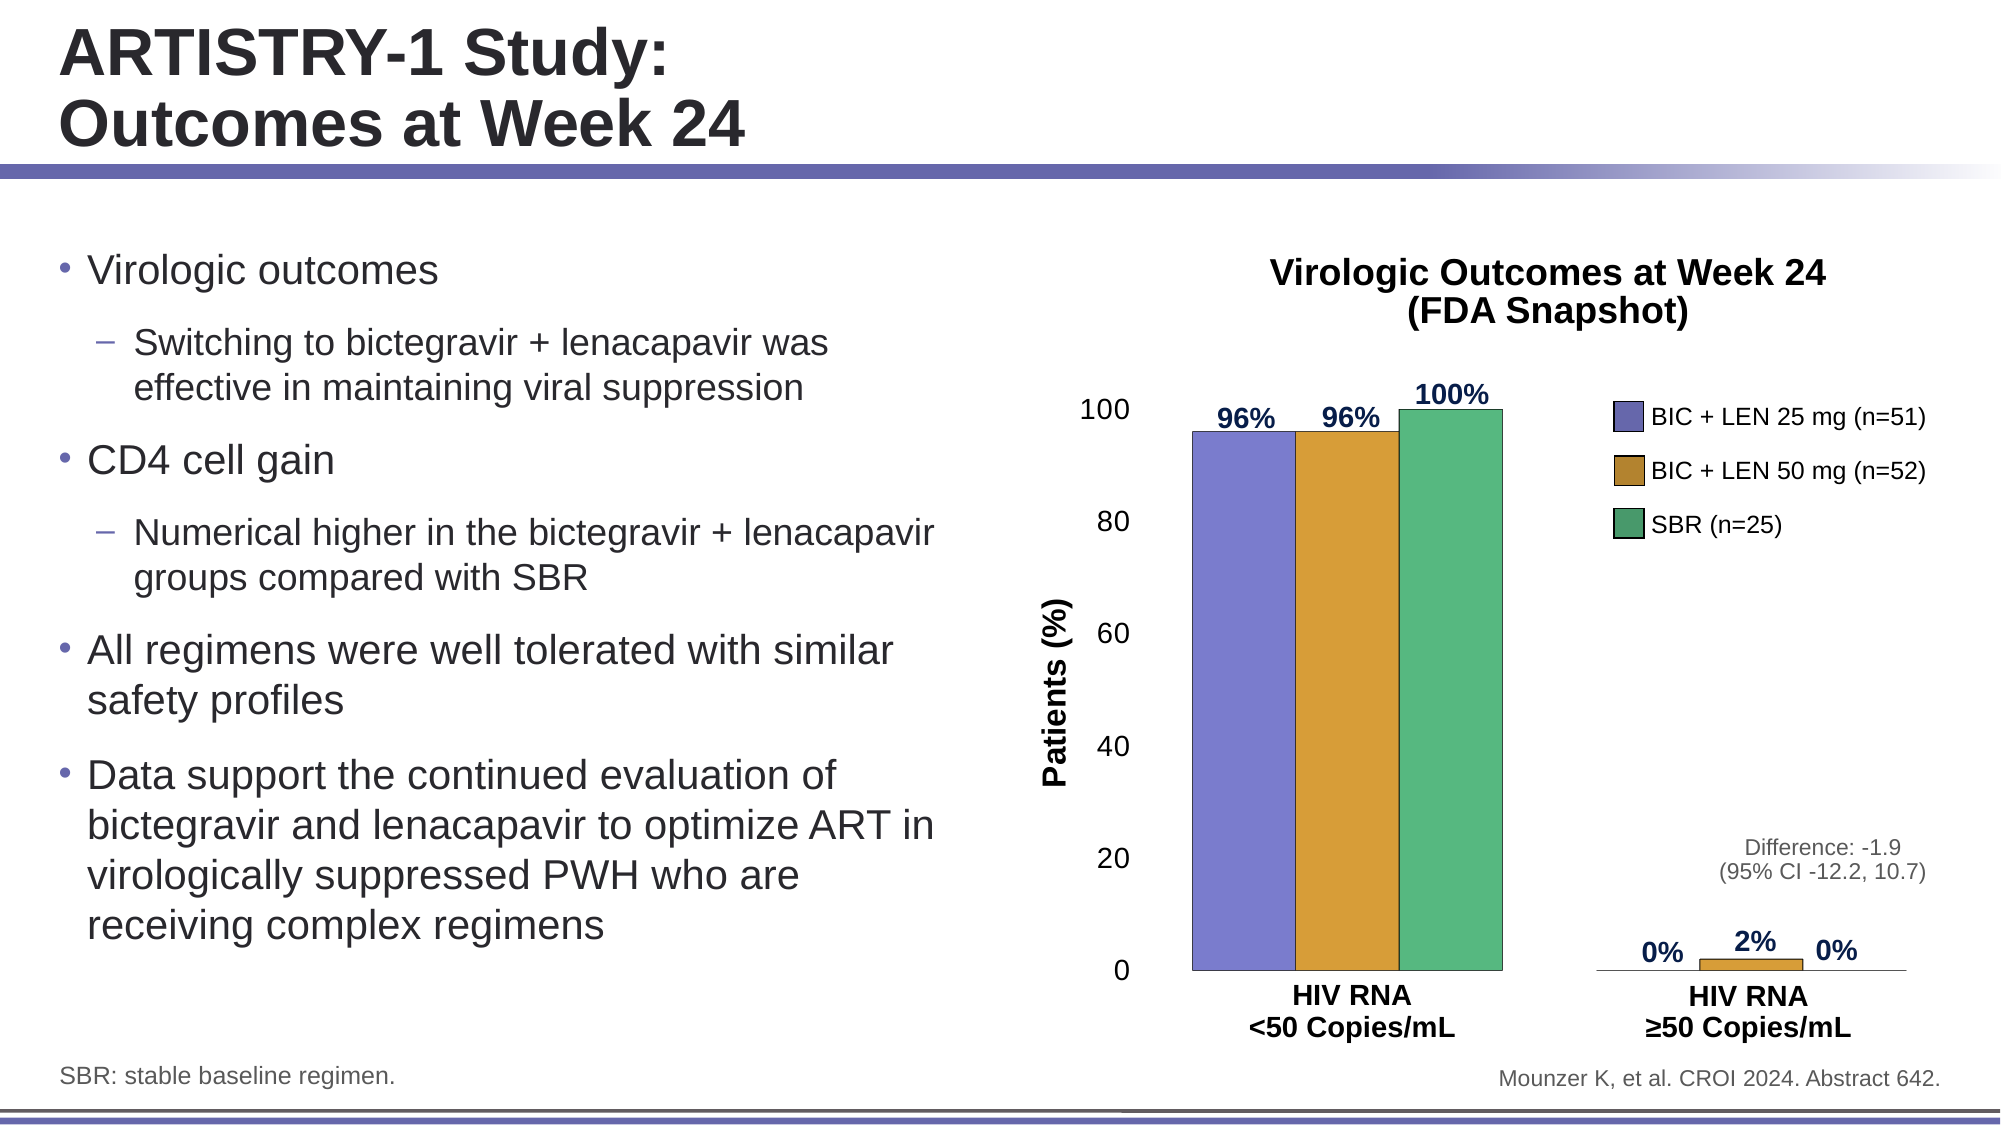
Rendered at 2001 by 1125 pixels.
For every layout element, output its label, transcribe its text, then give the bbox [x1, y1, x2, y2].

list Virologic outcomes Switching to bictegravir + lenacapavir was effective in maintaining viral suppression CD4 cell gain Numerical higher in the bictegravir + lenacapavir groups compared with SBR All regimens were well tolerated with similar safety profiles Data support the continued evaluation of bictegravir and lenacapavir to optimize ART in virologically suppressed PWH who are receiving complex regimens [43, 235, 959, 1030]
title ARTISTRY-1 Study: Outcomes at Week 24 [43, 31, 1967, 169]
text_box Mounzer K, et al. CROI 2024. Abstract 642. [999, 1059, 1957, 1099]
text_box SBR: stable baseline regimen. [44, 1055, 874, 1098]
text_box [1024, 247, 1985, 1053]
